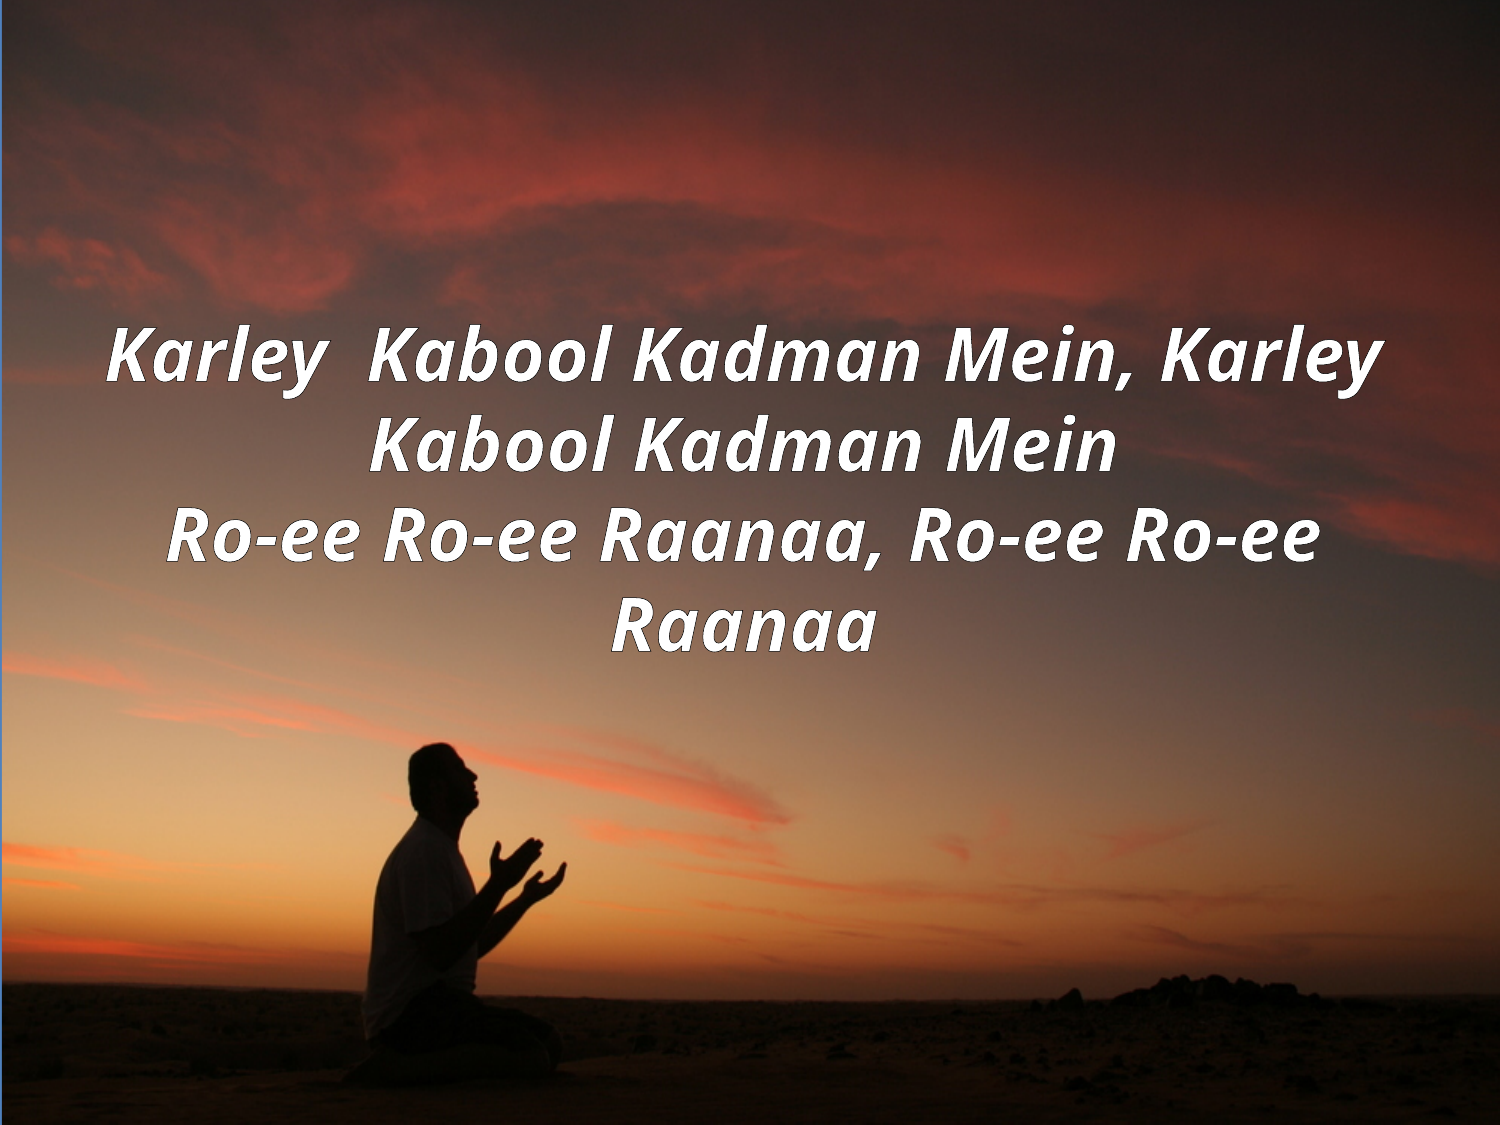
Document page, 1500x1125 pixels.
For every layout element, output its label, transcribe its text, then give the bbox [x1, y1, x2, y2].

title Karley Kabool Kadman Mein, Karley Kabool Kadman Mein Ro-ee Ro-ee Raanaa, Ro-ee Ro-ee Raanaa [50, 162, 1438, 900]
picture [1, 0, 1500, 1125]
